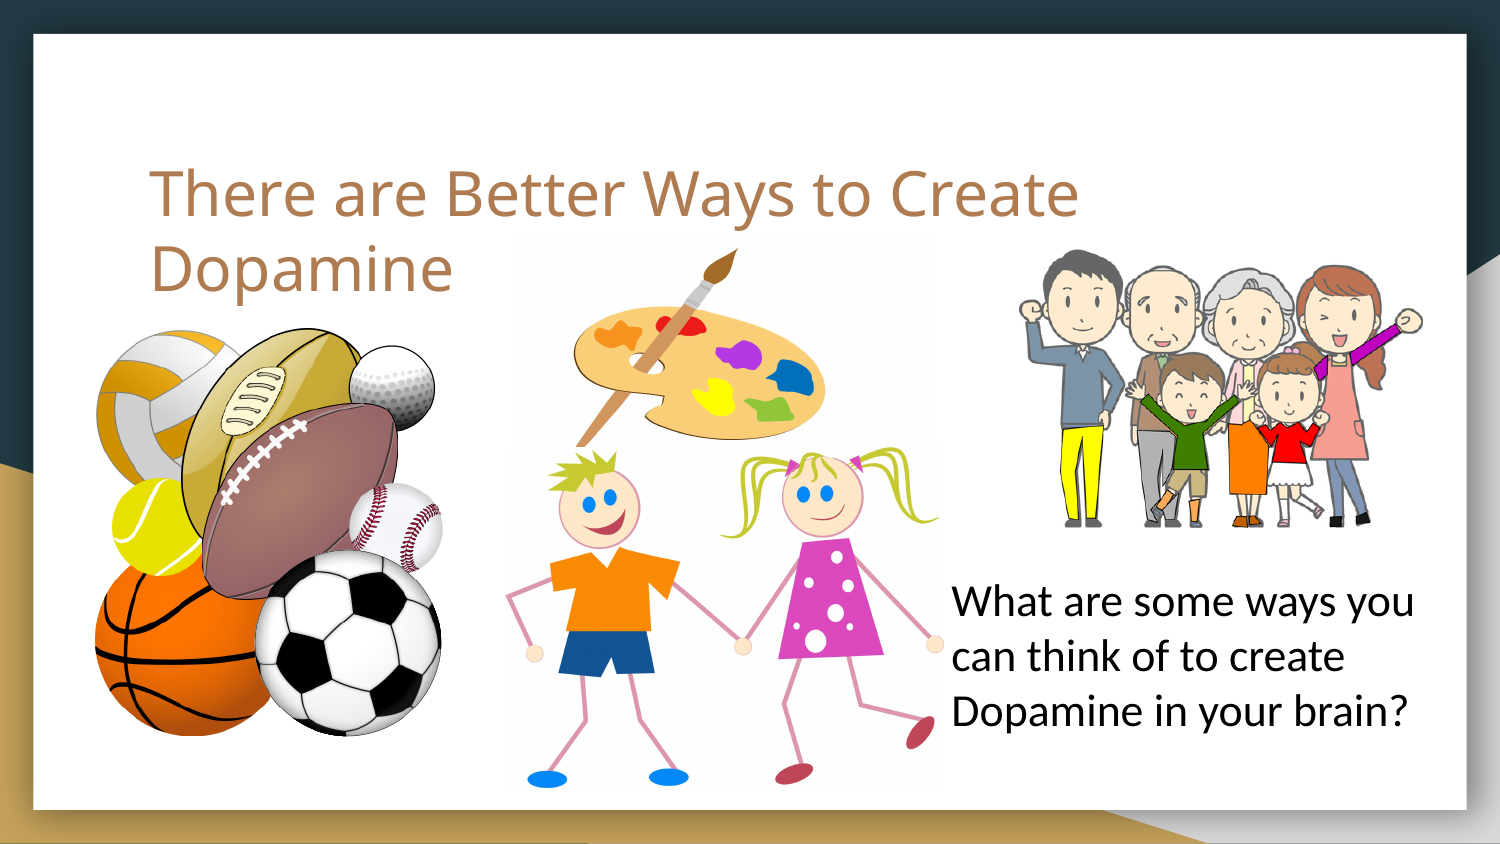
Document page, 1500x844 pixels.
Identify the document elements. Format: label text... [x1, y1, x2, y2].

text_box What are some ways you can think of to create Dopamine in your brain? [949, 555, 1449, 760]
picture [1019, 249, 1423, 528]
picture [91, 325, 449, 750]
title There are Better Ways to Create Dopamine [134, 138, 1366, 296]
picture [505, 233, 944, 788]
